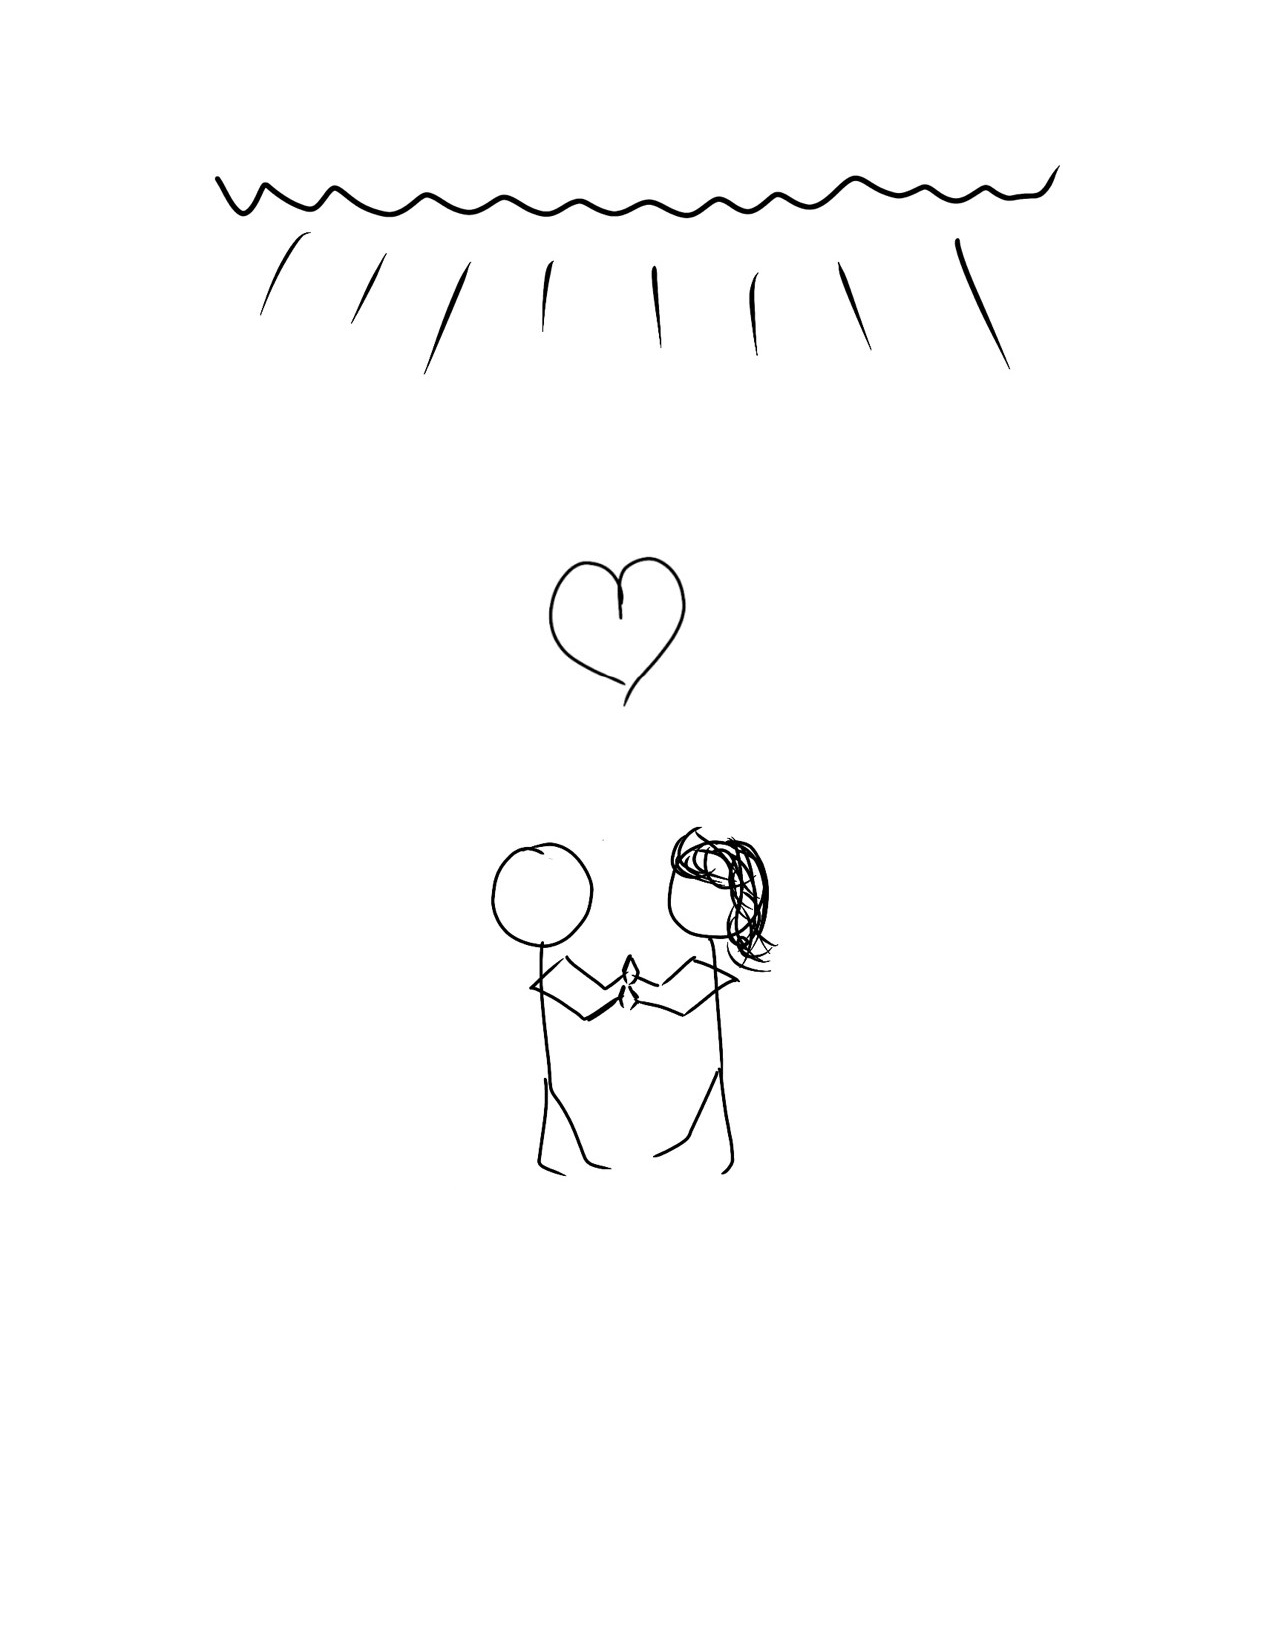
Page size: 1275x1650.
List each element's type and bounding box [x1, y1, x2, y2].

text_box [208, 163, 1063, 1190]
